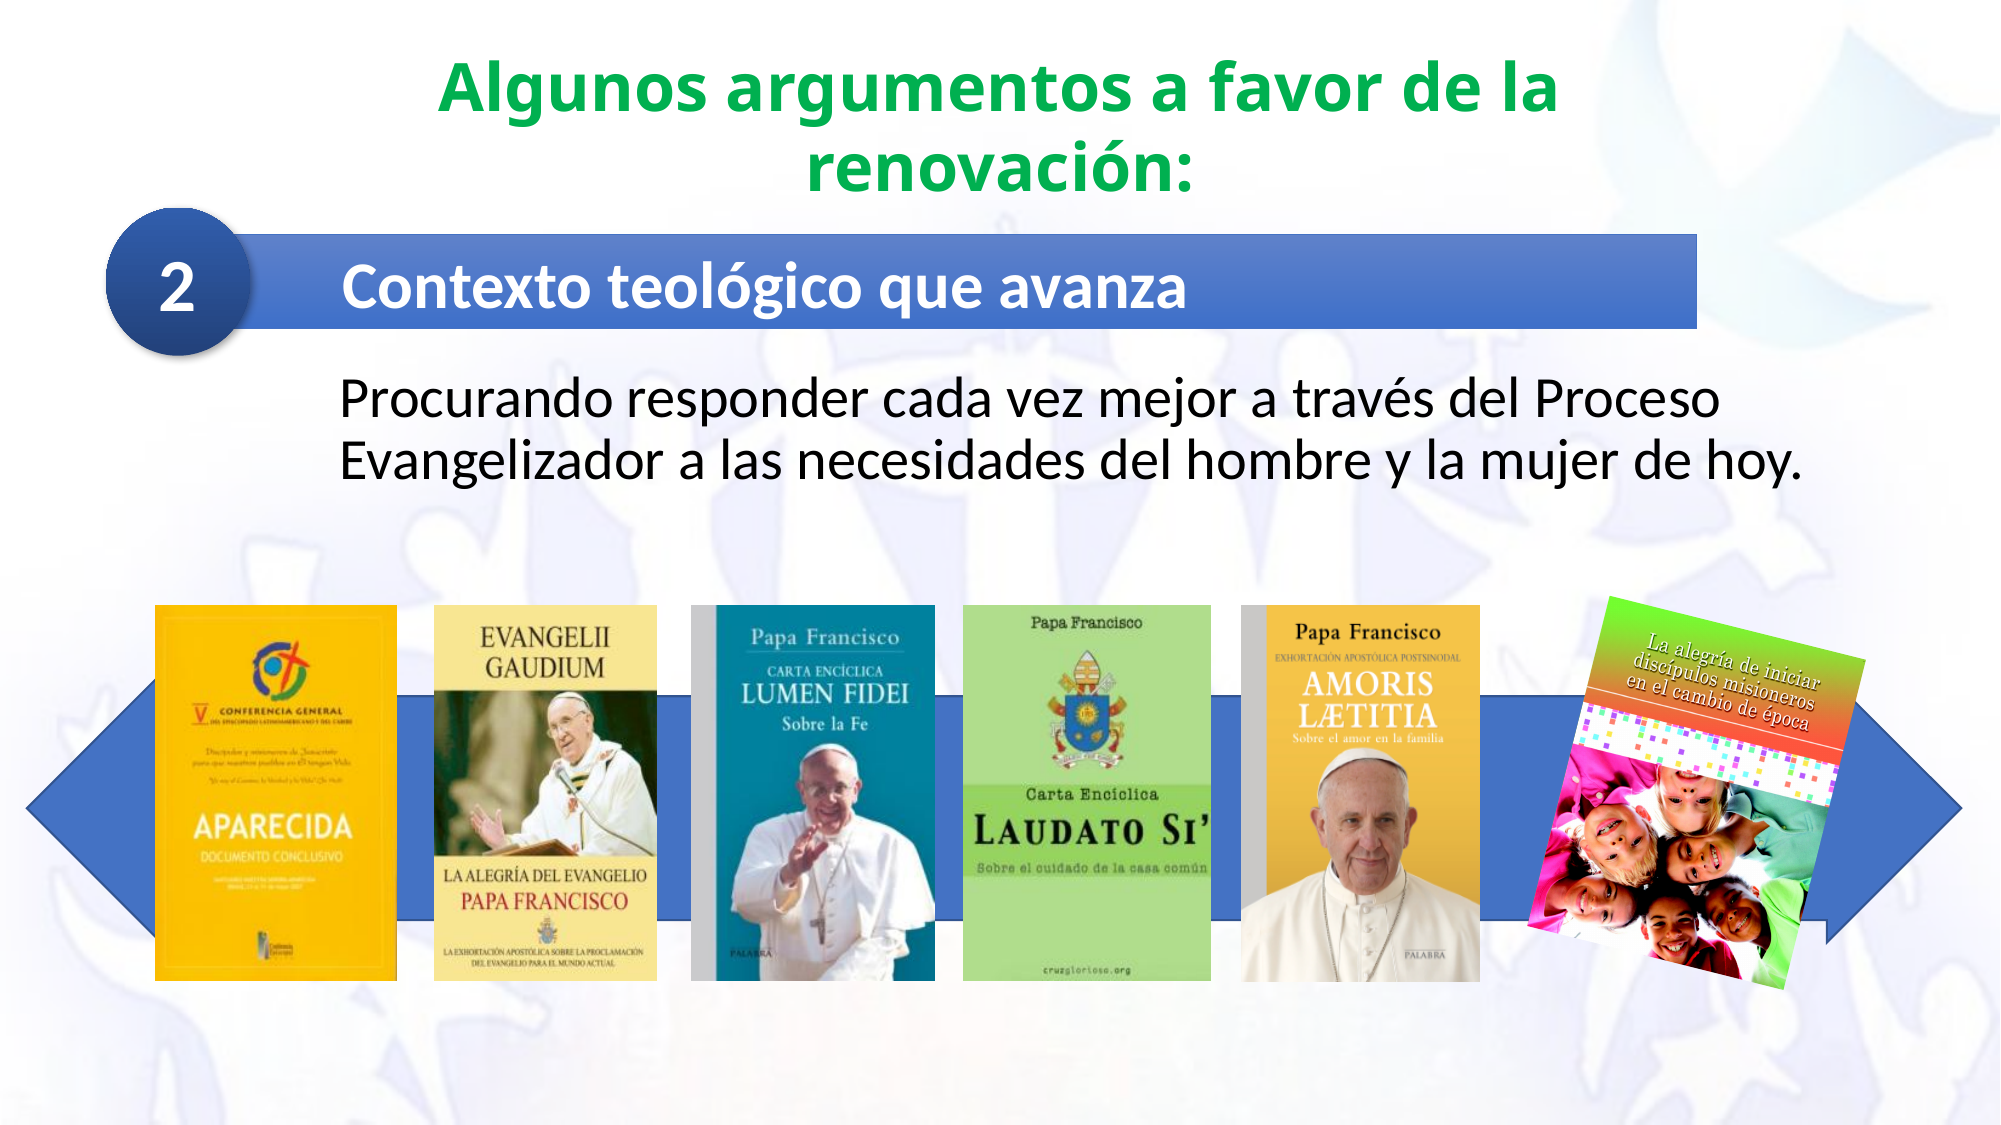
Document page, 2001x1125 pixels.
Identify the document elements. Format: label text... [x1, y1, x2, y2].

picture [1527, 595, 1866, 990]
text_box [155, 605, 1480, 982]
text_box 2 [104, 205, 252, 358]
text_box [1480, 695, 1564, 922]
text_box [25, 678, 155, 938]
text_box Algunos argumentos a favor de la renovación: [249, 30, 1750, 219]
list Procurando responder cada vez mejor a través del Proceso Evangelizador a las necesidades del hombre y la mujer de hoy. [249, 359, 1874, 632]
text_box [1829, 701, 1963, 942]
text_box Contexto teológico que avanza [244, 234, 1697, 329]
